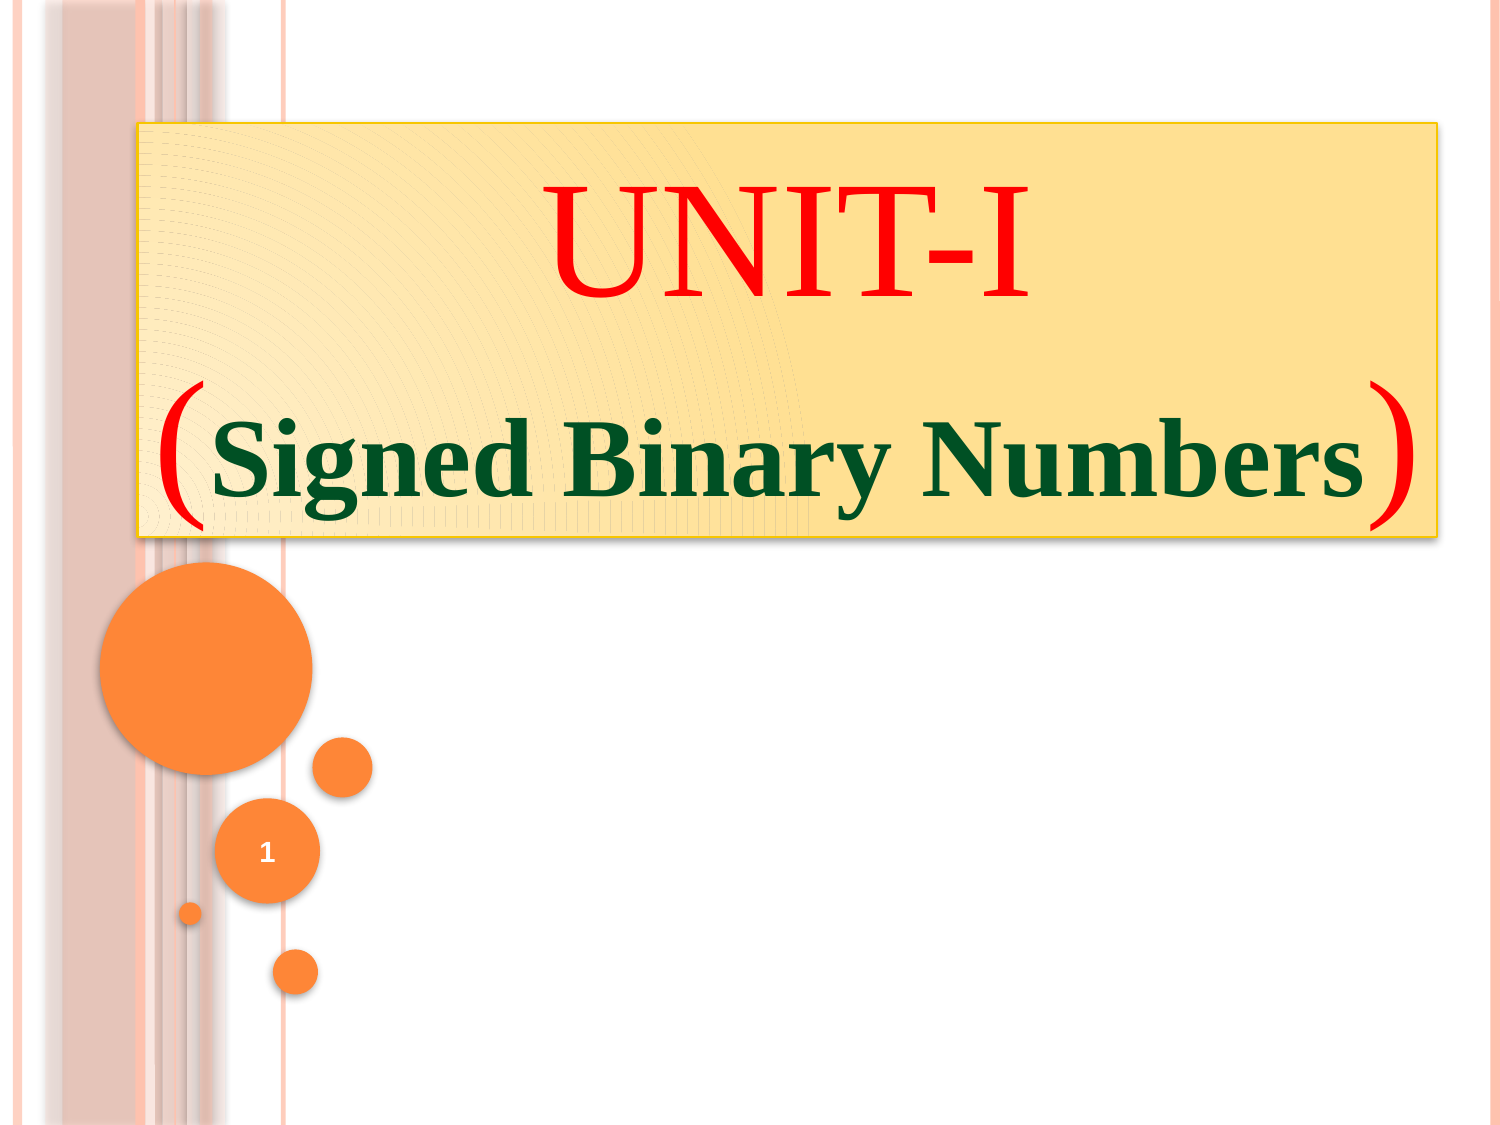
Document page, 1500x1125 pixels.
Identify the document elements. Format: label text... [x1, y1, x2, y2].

slide_number 1 [217, 808, 318, 894]
text_box UNIT-I (Signed Binary Numbers) [136, 122, 1438, 538]
